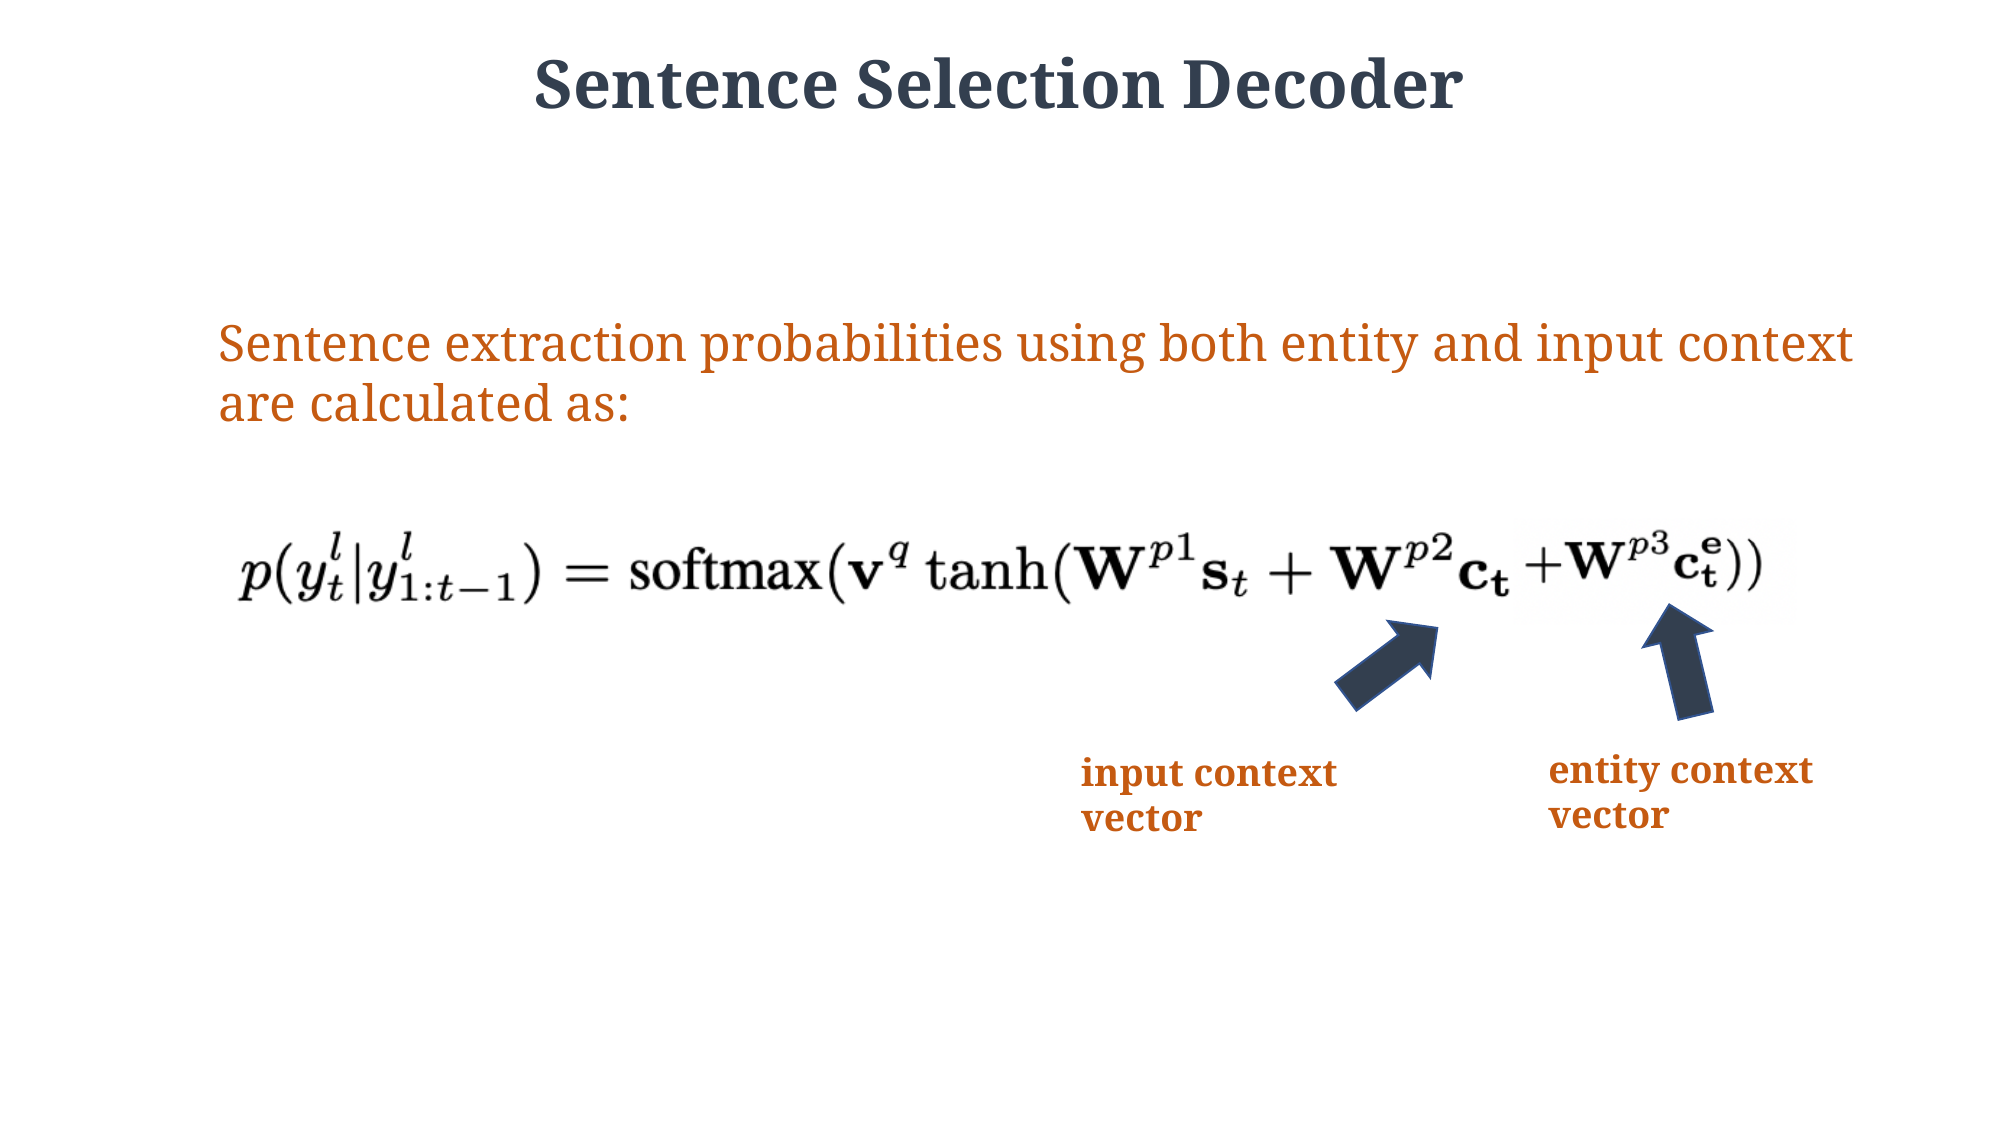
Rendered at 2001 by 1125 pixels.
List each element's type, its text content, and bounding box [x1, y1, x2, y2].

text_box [203, 479, 1797, 769]
text_box entity context vector [1533, 738, 1945, 844]
text_box input context vector [1066, 769, 1478, 847]
text_box Sentence extraction probabilities using both entity and input context are calculated as: [203, 304, 2000, 485]
text_box Sentence Selection Decoder [487, 34, 1512, 130]
